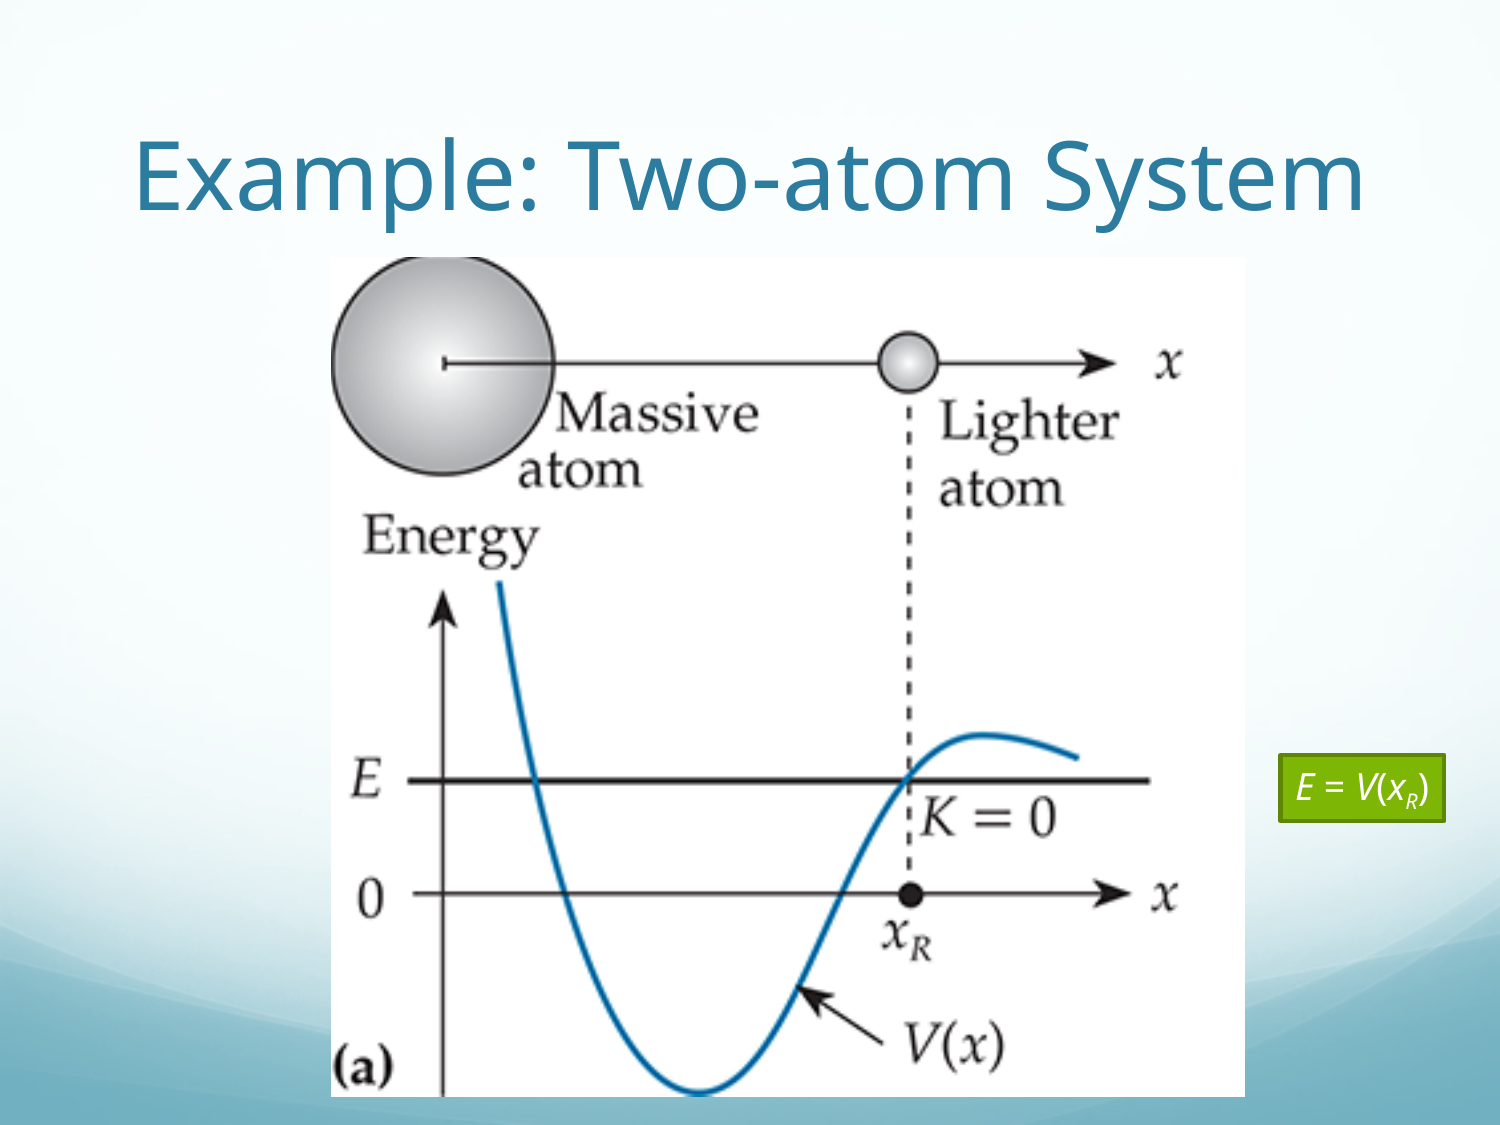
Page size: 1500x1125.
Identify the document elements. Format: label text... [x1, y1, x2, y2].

text_box E = V(xR) [1278, 753, 1446, 823]
title Example: Two-atom System [90, 17, 1410, 237]
picture [330, 257, 1246, 1098]
